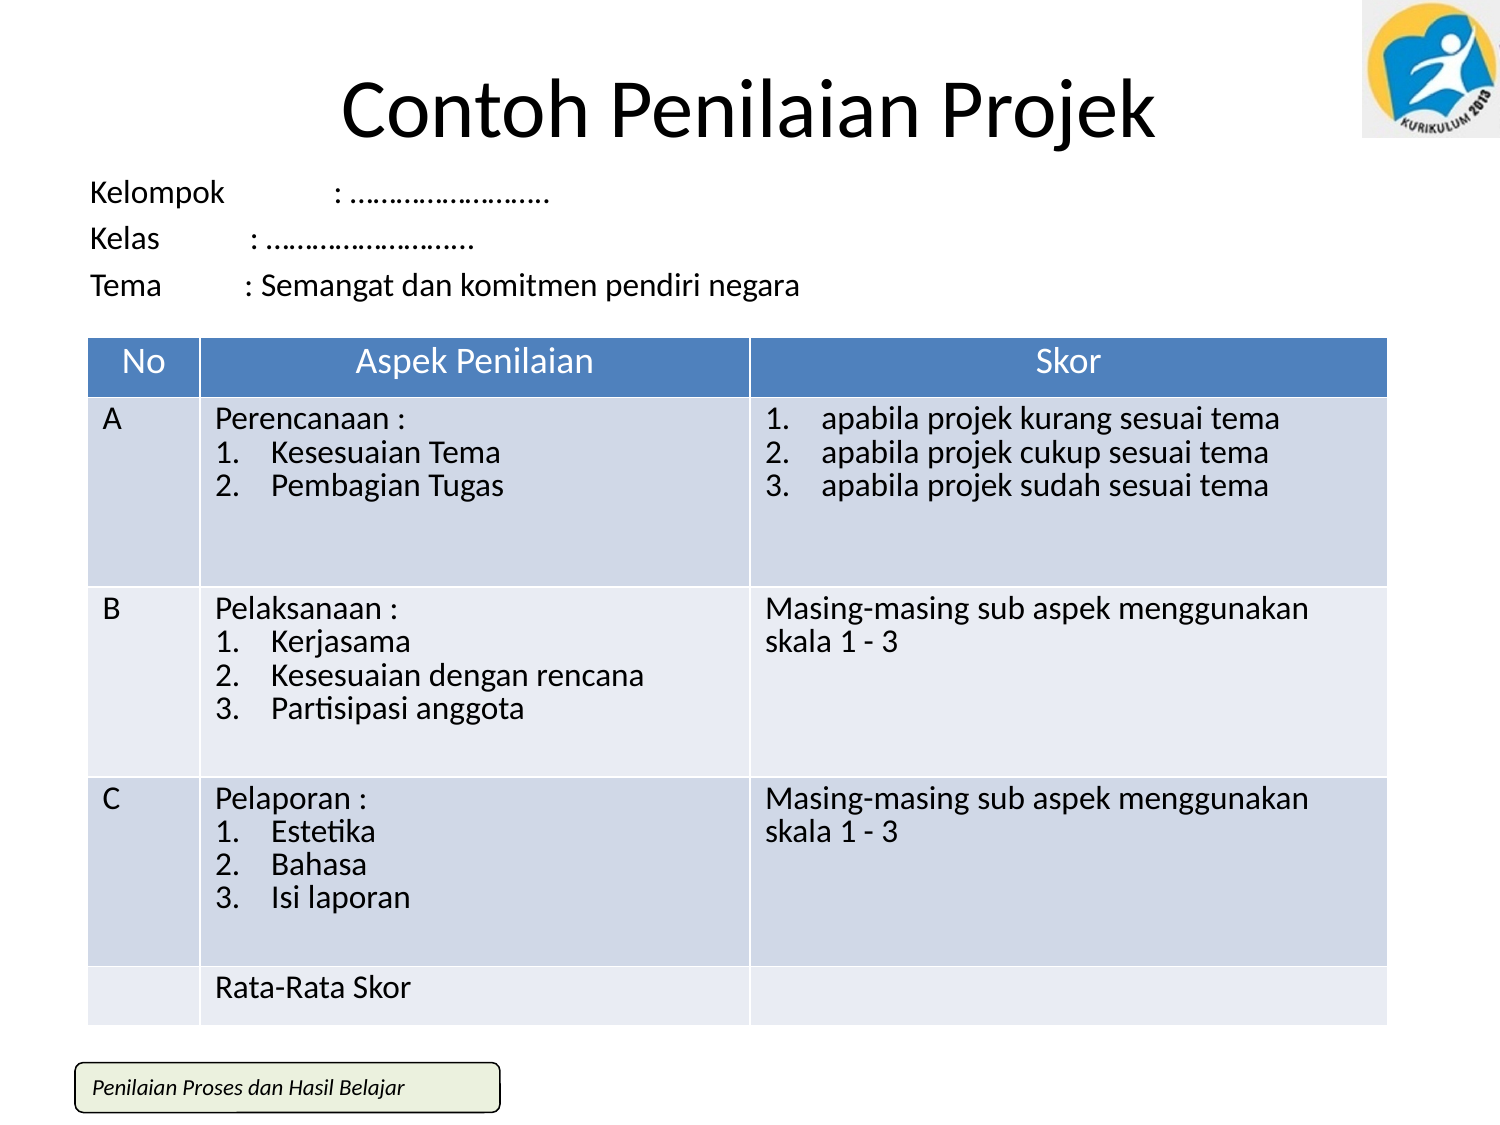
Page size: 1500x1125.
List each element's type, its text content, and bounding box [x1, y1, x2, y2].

table_cell [88, 967, 199, 1025]
table_header Aspek Penilaian [201, 338, 749, 397]
table_cell Pelaporan : Estetika Bahasa Isi laporan [201, 778, 749, 966]
title Contoh Penilaian Projek [75, 45, 1425, 163]
table_cell [751, 967, 1387, 1025]
table_cell Masing-masing sub aspek menggunakan skala 1 - 3 [751, 588, 1387, 776]
table_header No [88, 338, 199, 397]
list Kelompok : …………………….. Kelas : ……………………... Tema : Semangat dan komitmen pendiri negara [75, 162, 1375, 313]
text_box Penilaian Proses dan Hasil Belajar [75, 1062, 501, 1113]
table_cell Rata-Rata Skor [201, 967, 749, 1025]
table_cell Masing-masing sub aspek menggunakan skala 1 - 3 [751, 778, 1387, 966]
table_cell B [88, 588, 199, 776]
table_header Skor [751, 338, 1387, 397]
table_cell apabila projek kurang sesuai tema apabila projek cukup sesuai tema apabila projek sudah sesuai tema [751, 398, 1387, 586]
table_cell Pelaksanaan : Kerjasama Kesesuaian dengan rencana Partisipasi anggota [201, 588, 749, 776]
table_cell Perencanaan : Kesesuaian Tema Pembagian Tugas [201, 398, 749, 586]
table_cell A [88, 398, 199, 586]
table_cell C [88, 778, 199, 966]
picture [1362, 0, 1500, 138]
